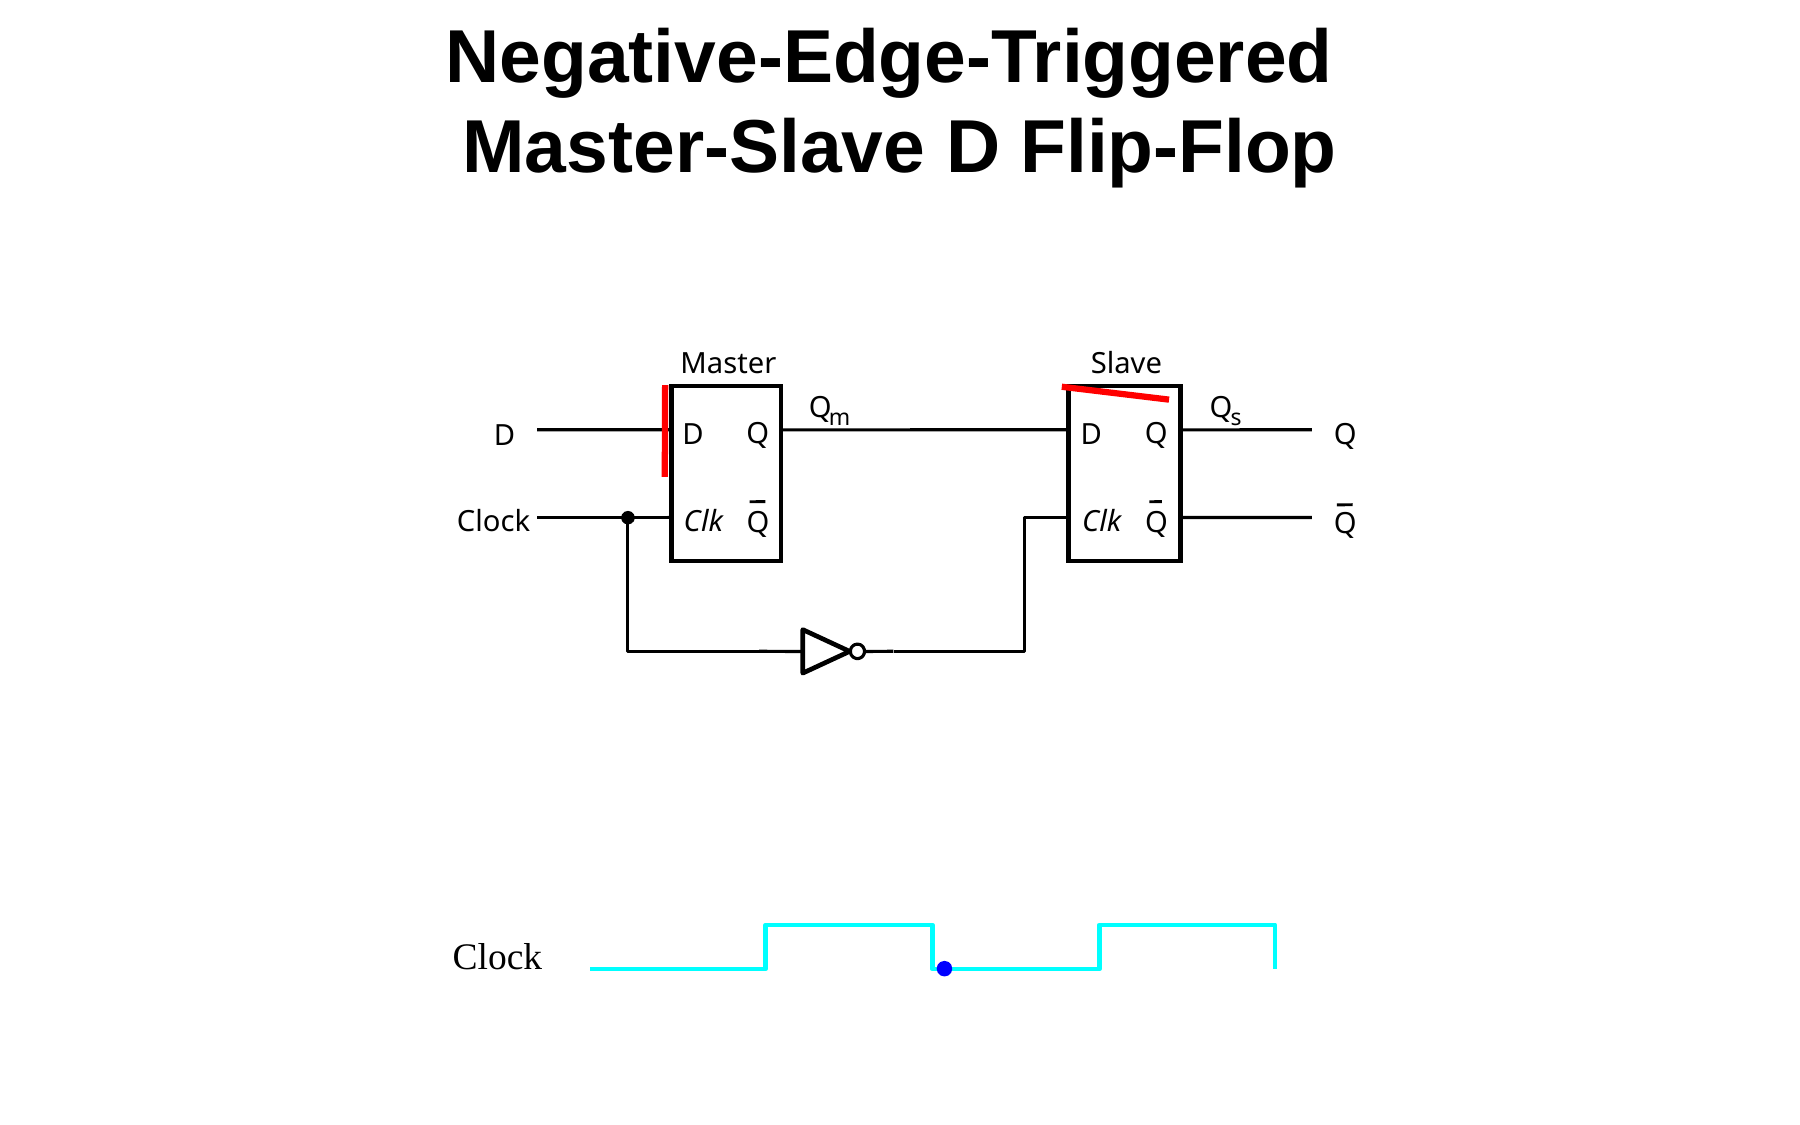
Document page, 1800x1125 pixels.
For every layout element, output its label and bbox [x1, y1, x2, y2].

text_box [149, 0, 1650, 199]
text_box [458, 344, 1364, 674]
text_box [437, 924, 1276, 986]
